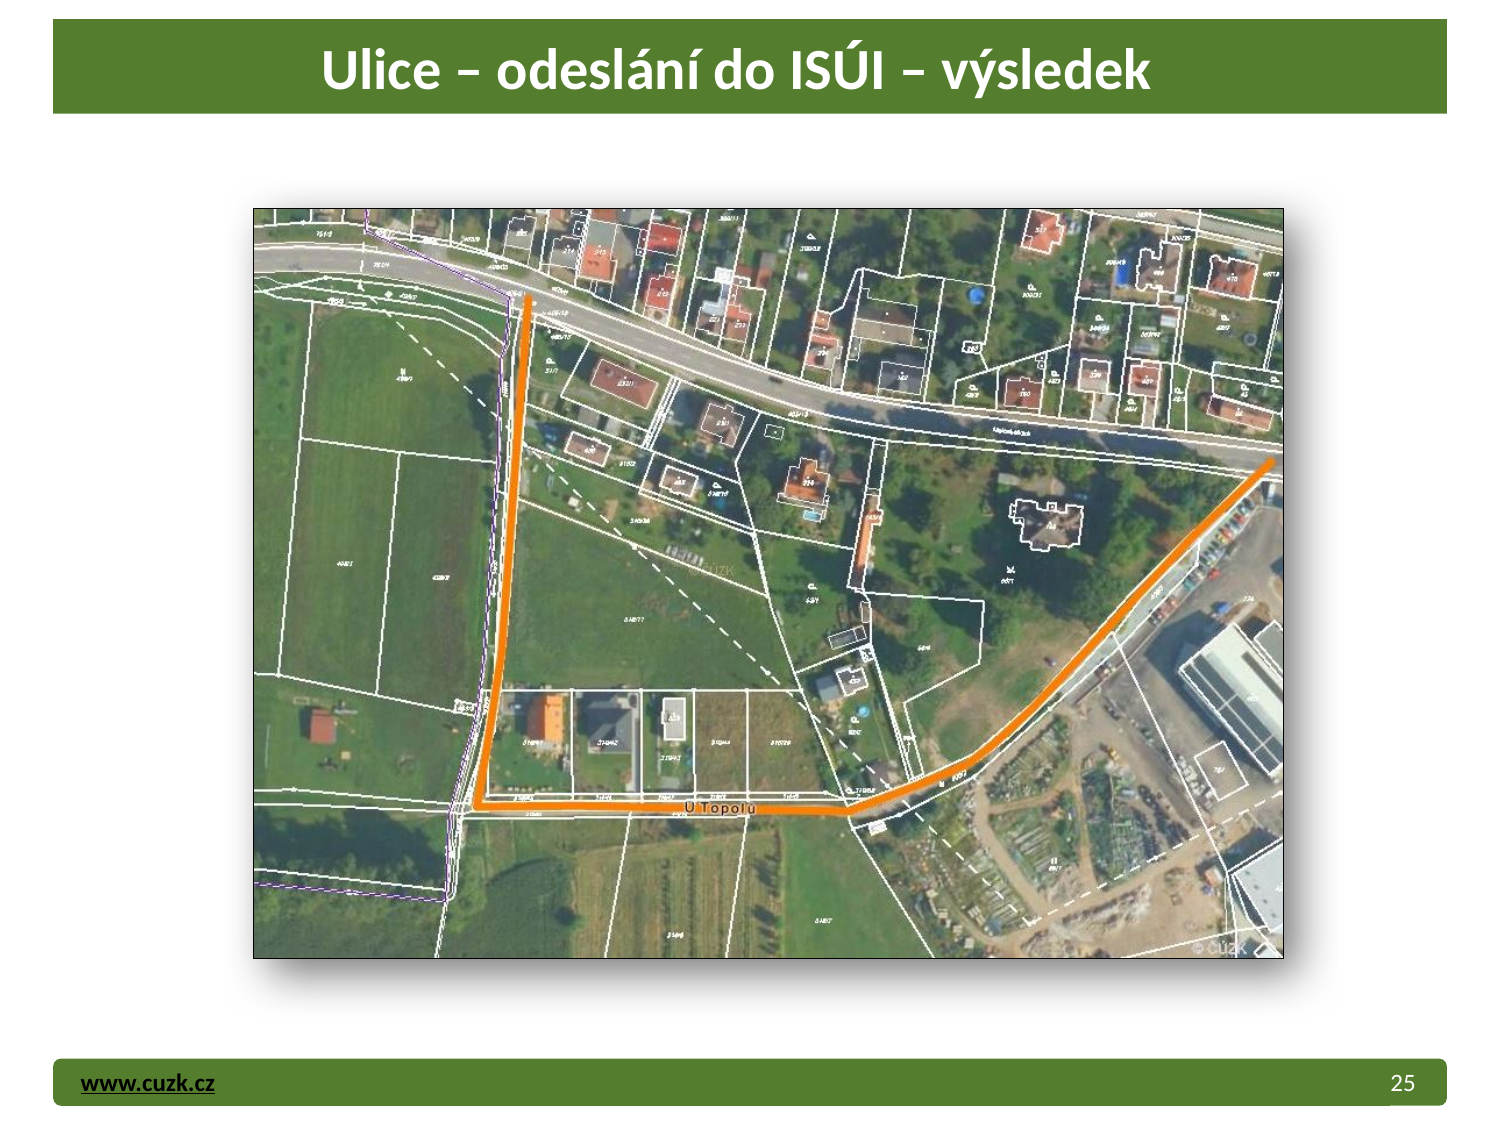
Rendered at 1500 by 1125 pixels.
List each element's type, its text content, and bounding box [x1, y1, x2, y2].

slide_number 25 [1080, 1058, 1431, 1103]
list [253, 207, 1284, 958]
title Ulice – odeslání do ISÚI – výsledek [53, 19, 1447, 114]
